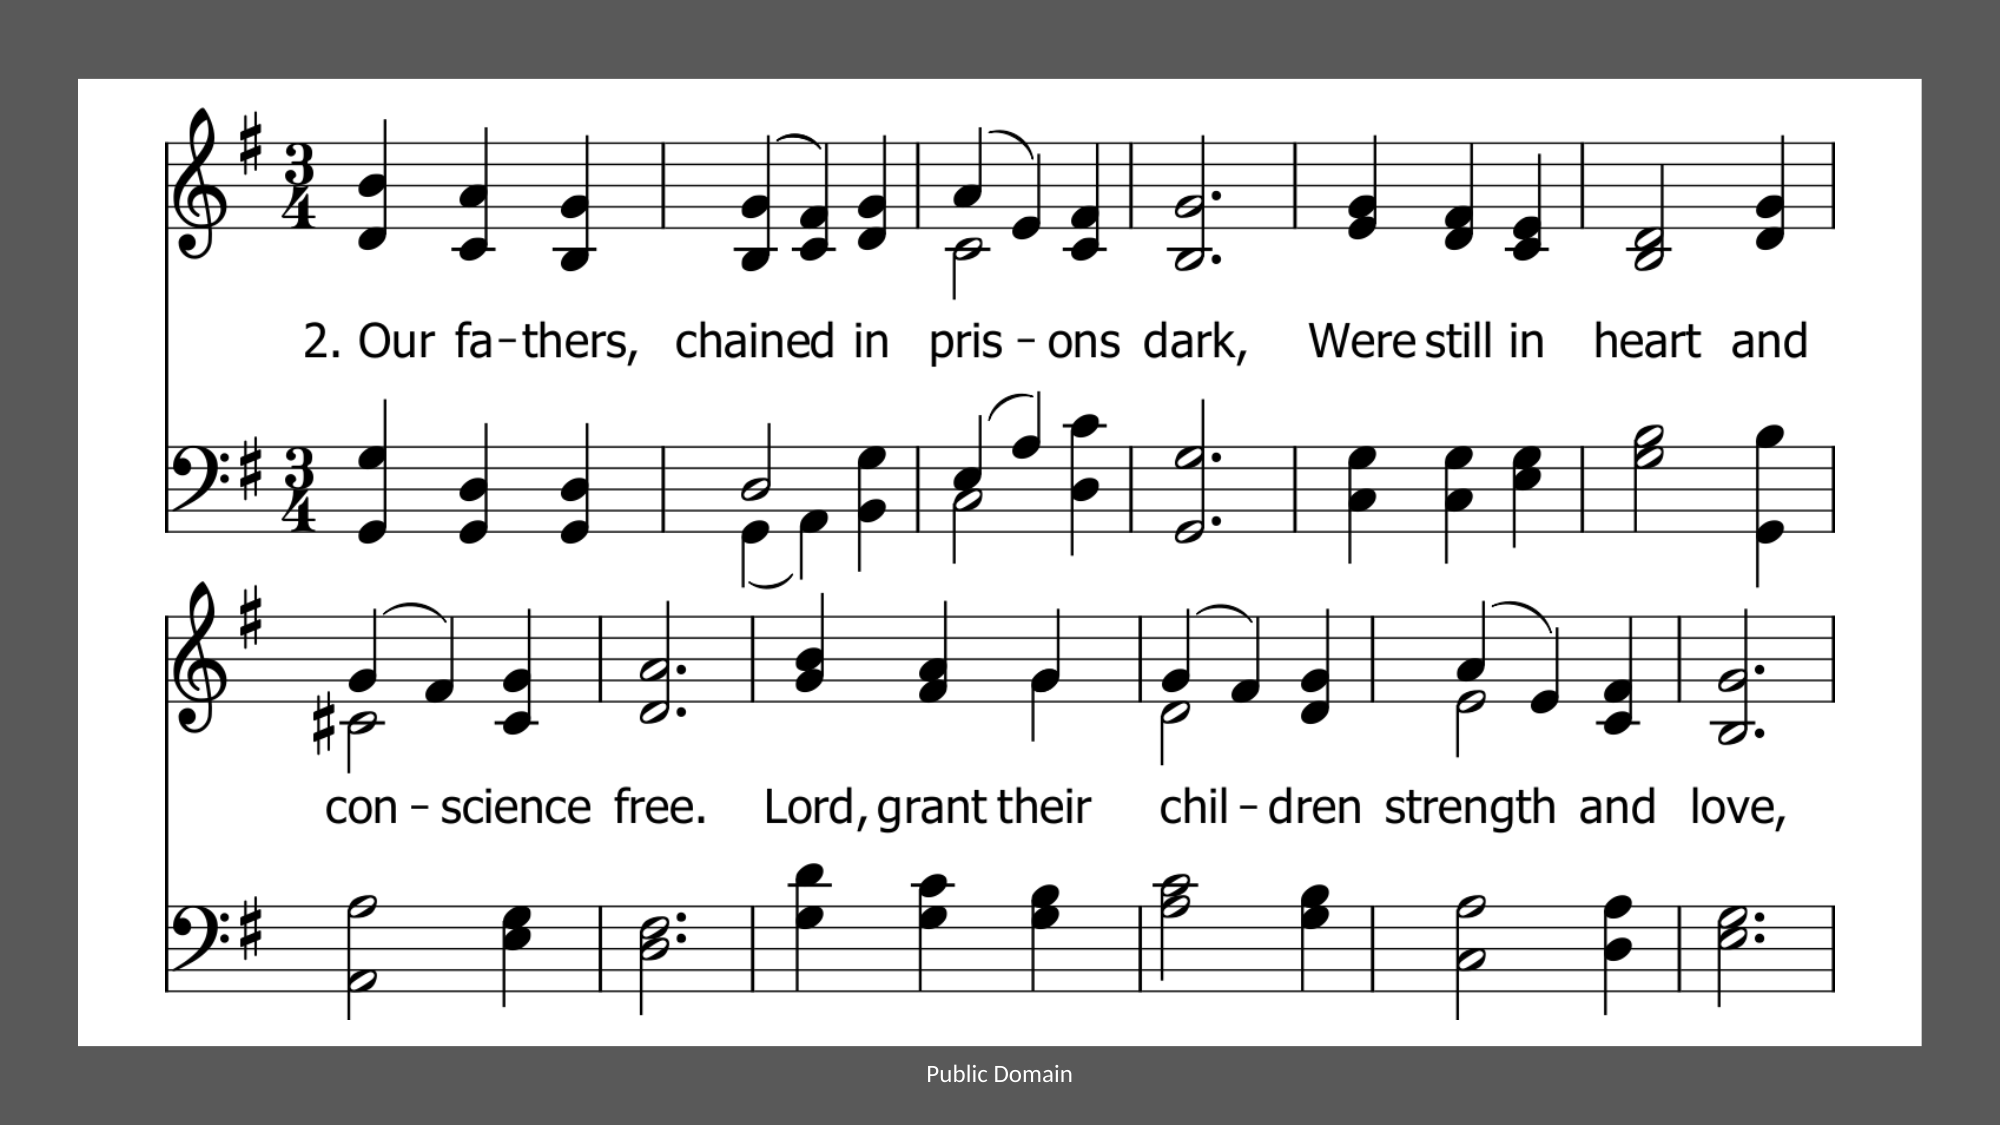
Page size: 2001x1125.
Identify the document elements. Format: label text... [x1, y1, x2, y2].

text_box [77, 78, 1923, 1047]
text_box [0, 0, 2000, 1125]
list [165, 105, 1835, 1020]
footer Public Domain [662, 1042, 1338, 1103]
